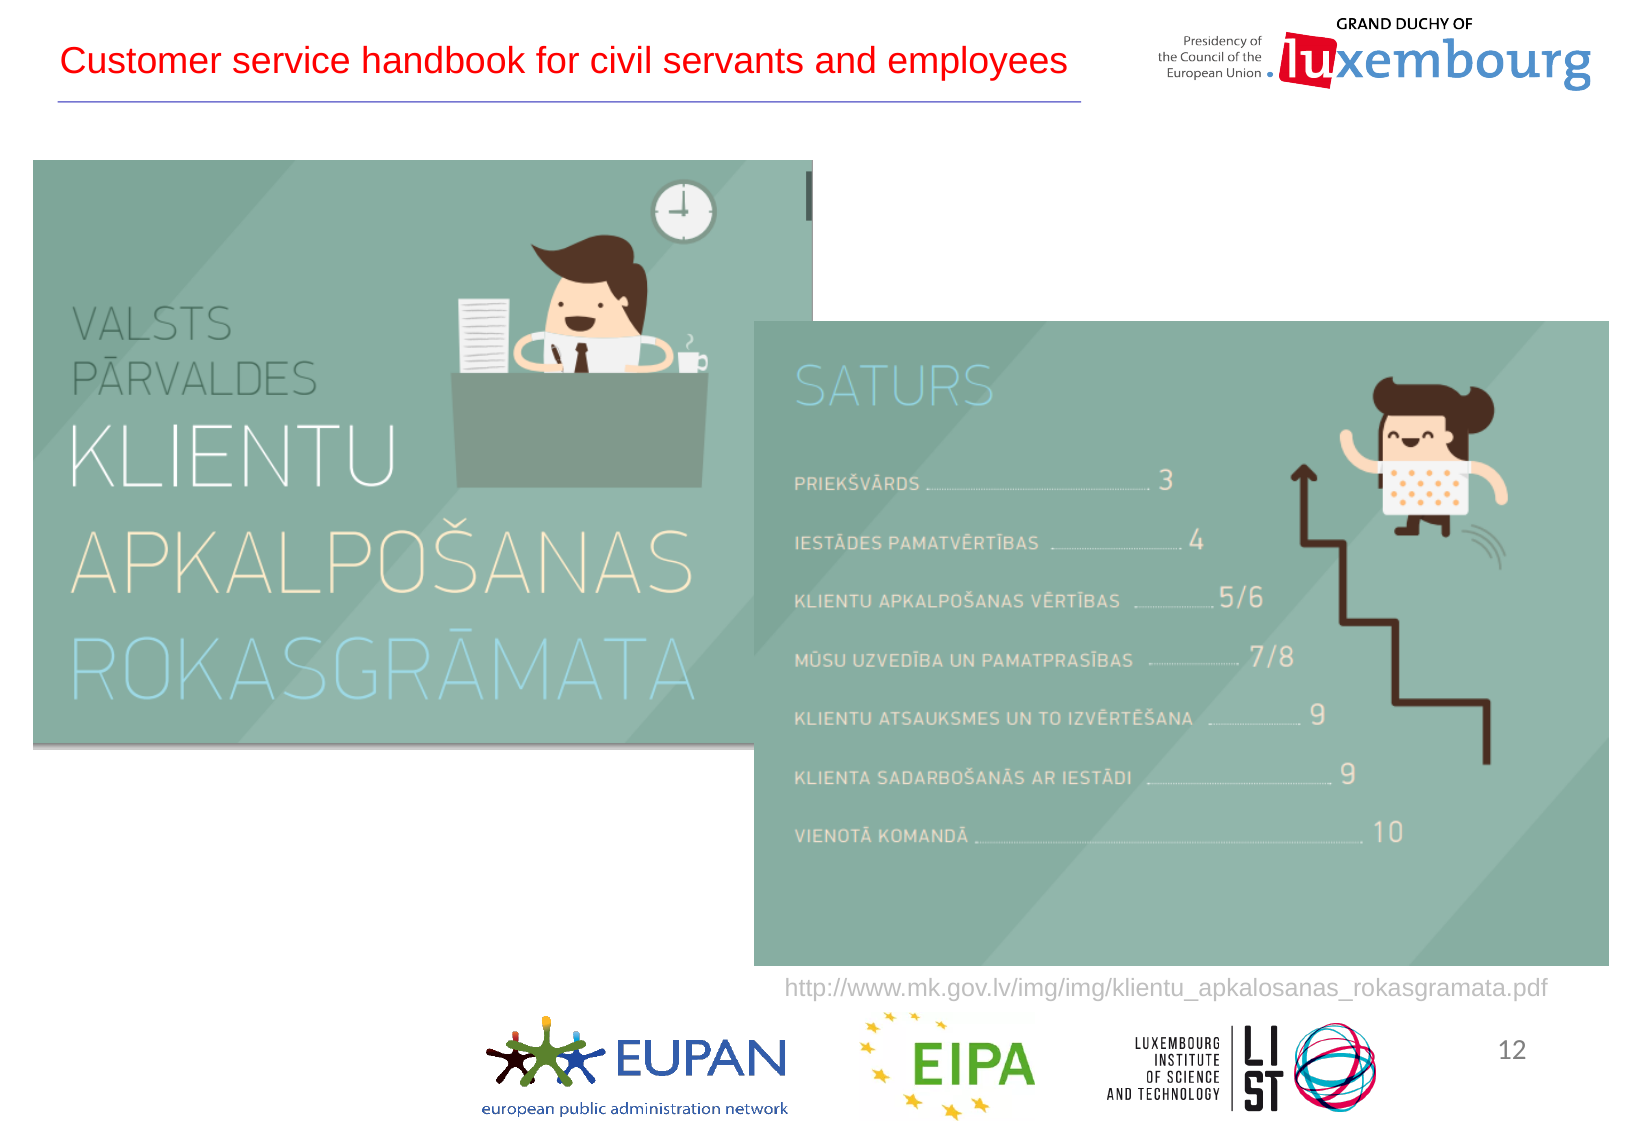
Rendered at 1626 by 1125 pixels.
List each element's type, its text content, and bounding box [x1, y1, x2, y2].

slide_number 12 [1426, 1023, 1542, 1107]
text_box http://www.mk.gov.lv/img/img/klientu_apkalosanas_rokasgramata.pdf [769, 974, 1583, 1009]
picture [33, 160, 1609, 966]
text_box Customer service handbook for civil servants and employees [44, 29, 1285, 89]
picture [1107, 1023, 1376, 1112]
picture [482, 1016, 788, 1117]
picture [1158, 18, 1591, 91]
picture [859, 1012, 1035, 1121]
